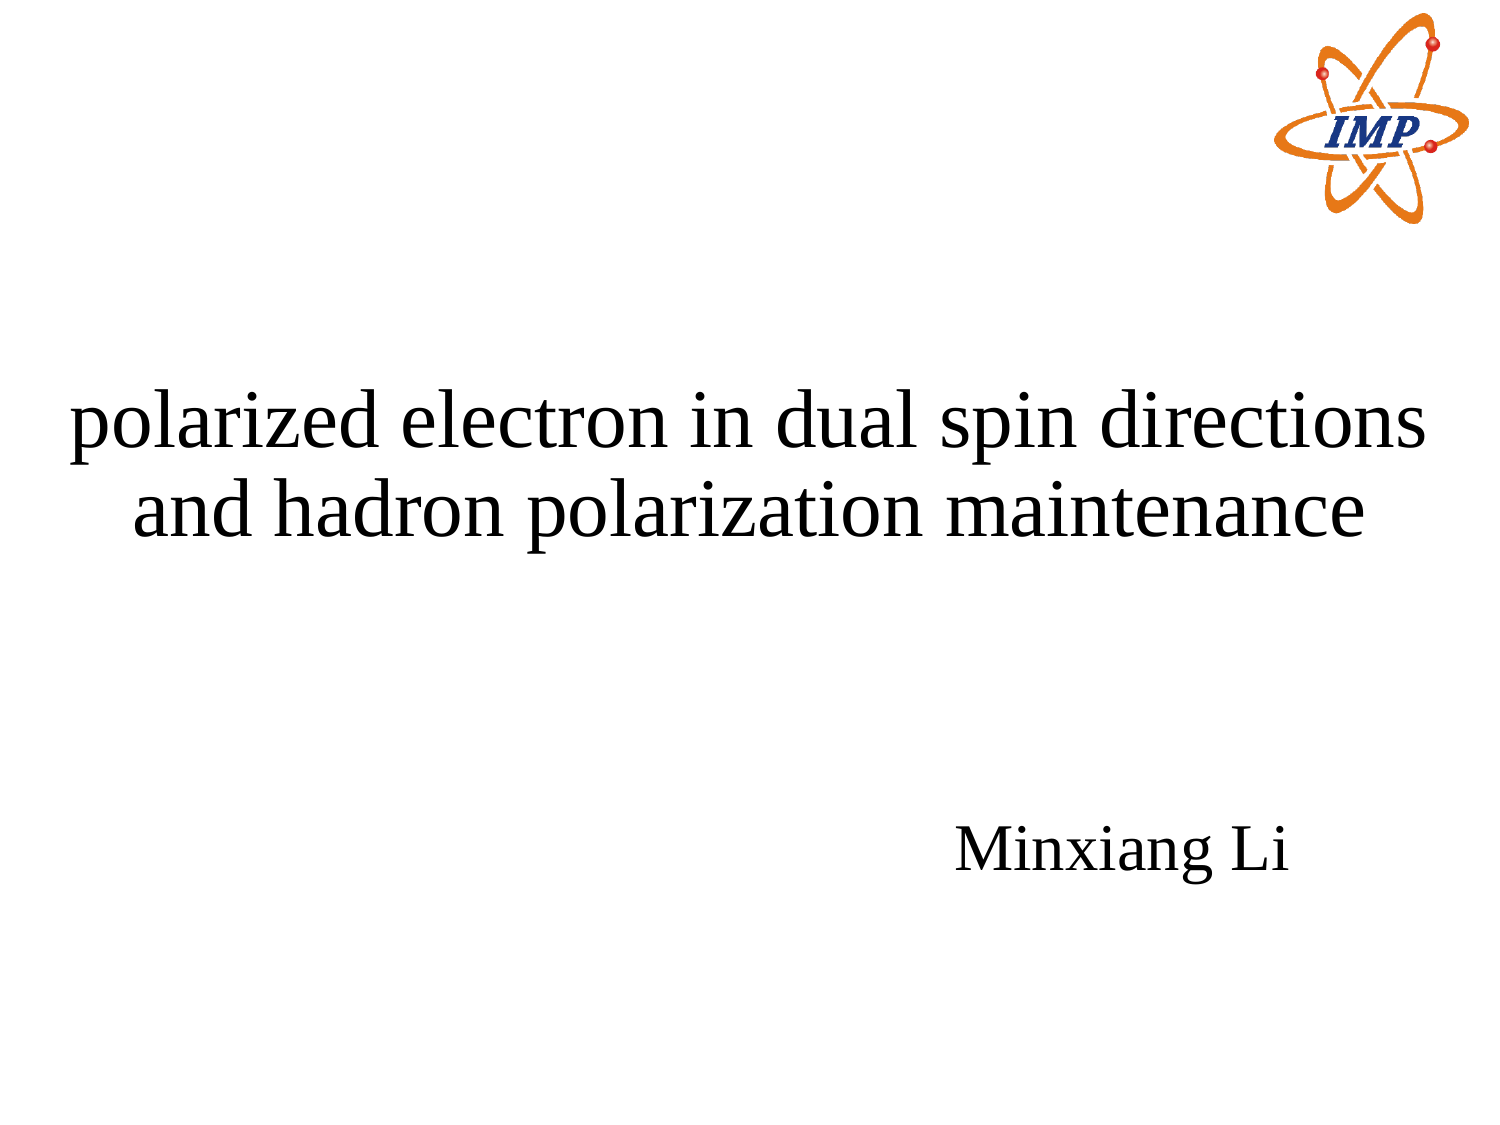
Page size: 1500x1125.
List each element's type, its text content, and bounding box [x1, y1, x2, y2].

picture [1274, 13, 1469, 224]
subtitle Minxiang Li [775, 805, 1469, 1077]
title polarized electron in dual spin directions and hadron polarization maintenance [28, 272, 1472, 563]
